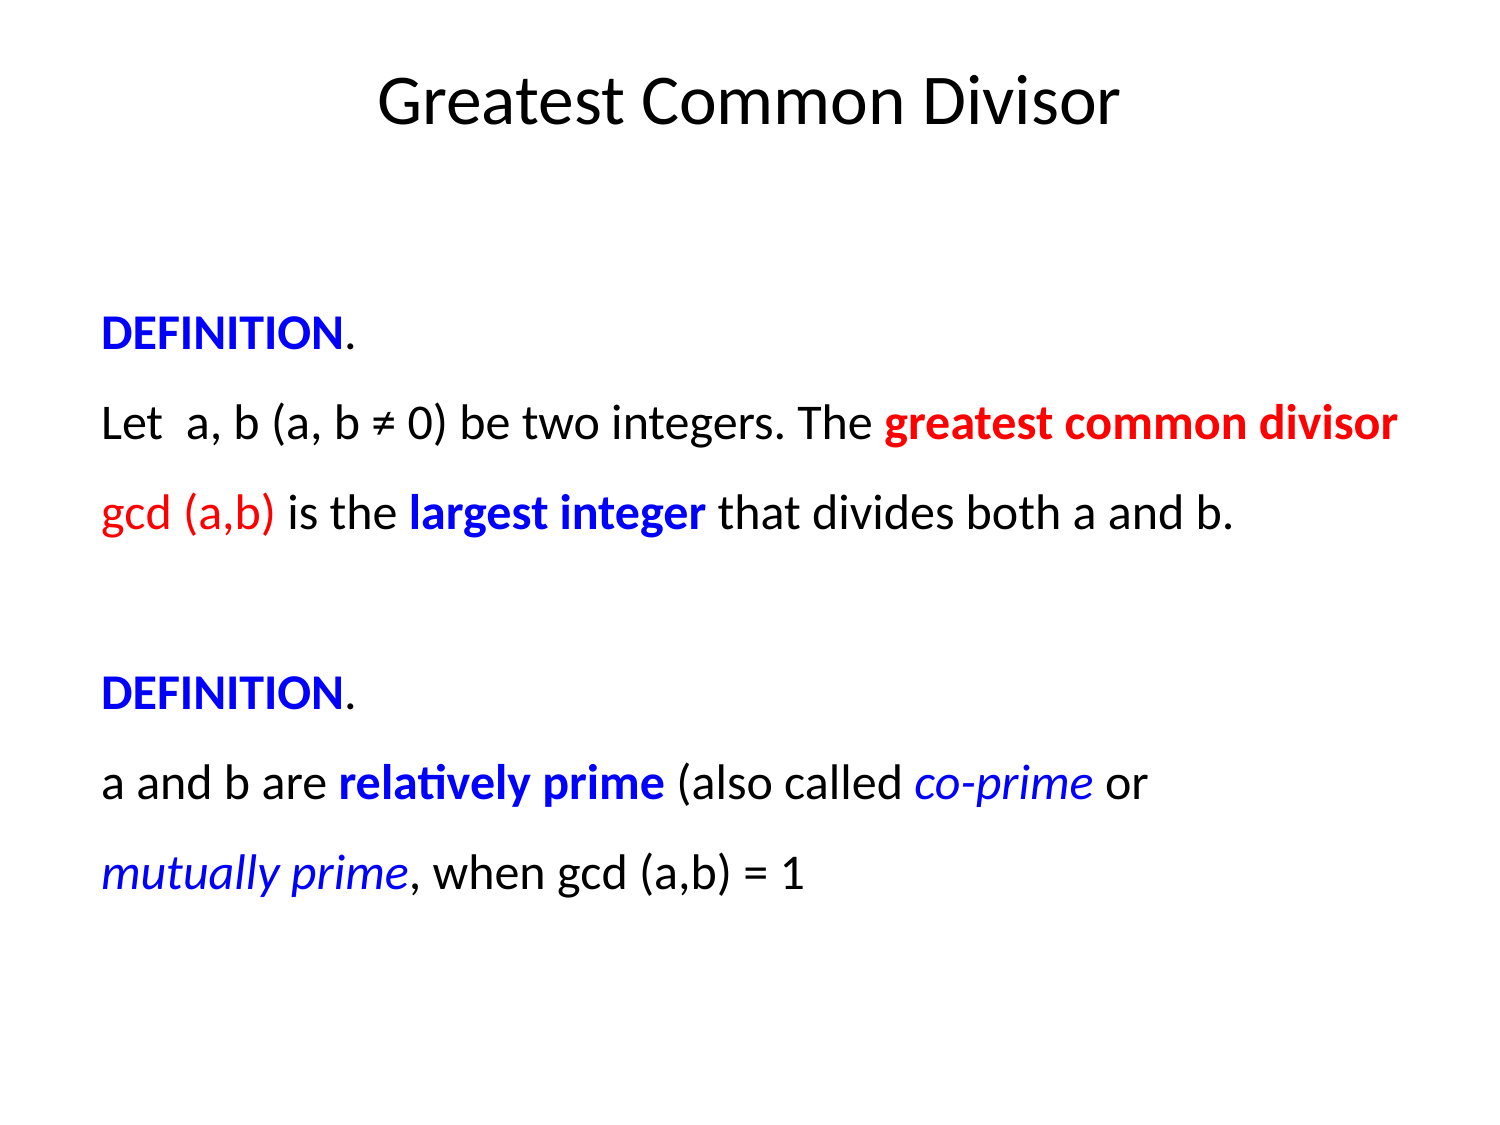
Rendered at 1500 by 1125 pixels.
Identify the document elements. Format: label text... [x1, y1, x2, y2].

text_box Definition. Let a, b (a, b ≠ 0) be two integers. The greatest common divisor gcd (a,b) is the largest integer that divides both a and b. Definition. a and b are relatively prime (also called co-prime or mutually prime, when gcd (a,b) = 1 [86, 262, 1426, 968]
title Greatest Common Divisor [75, 45, 1425, 233]
